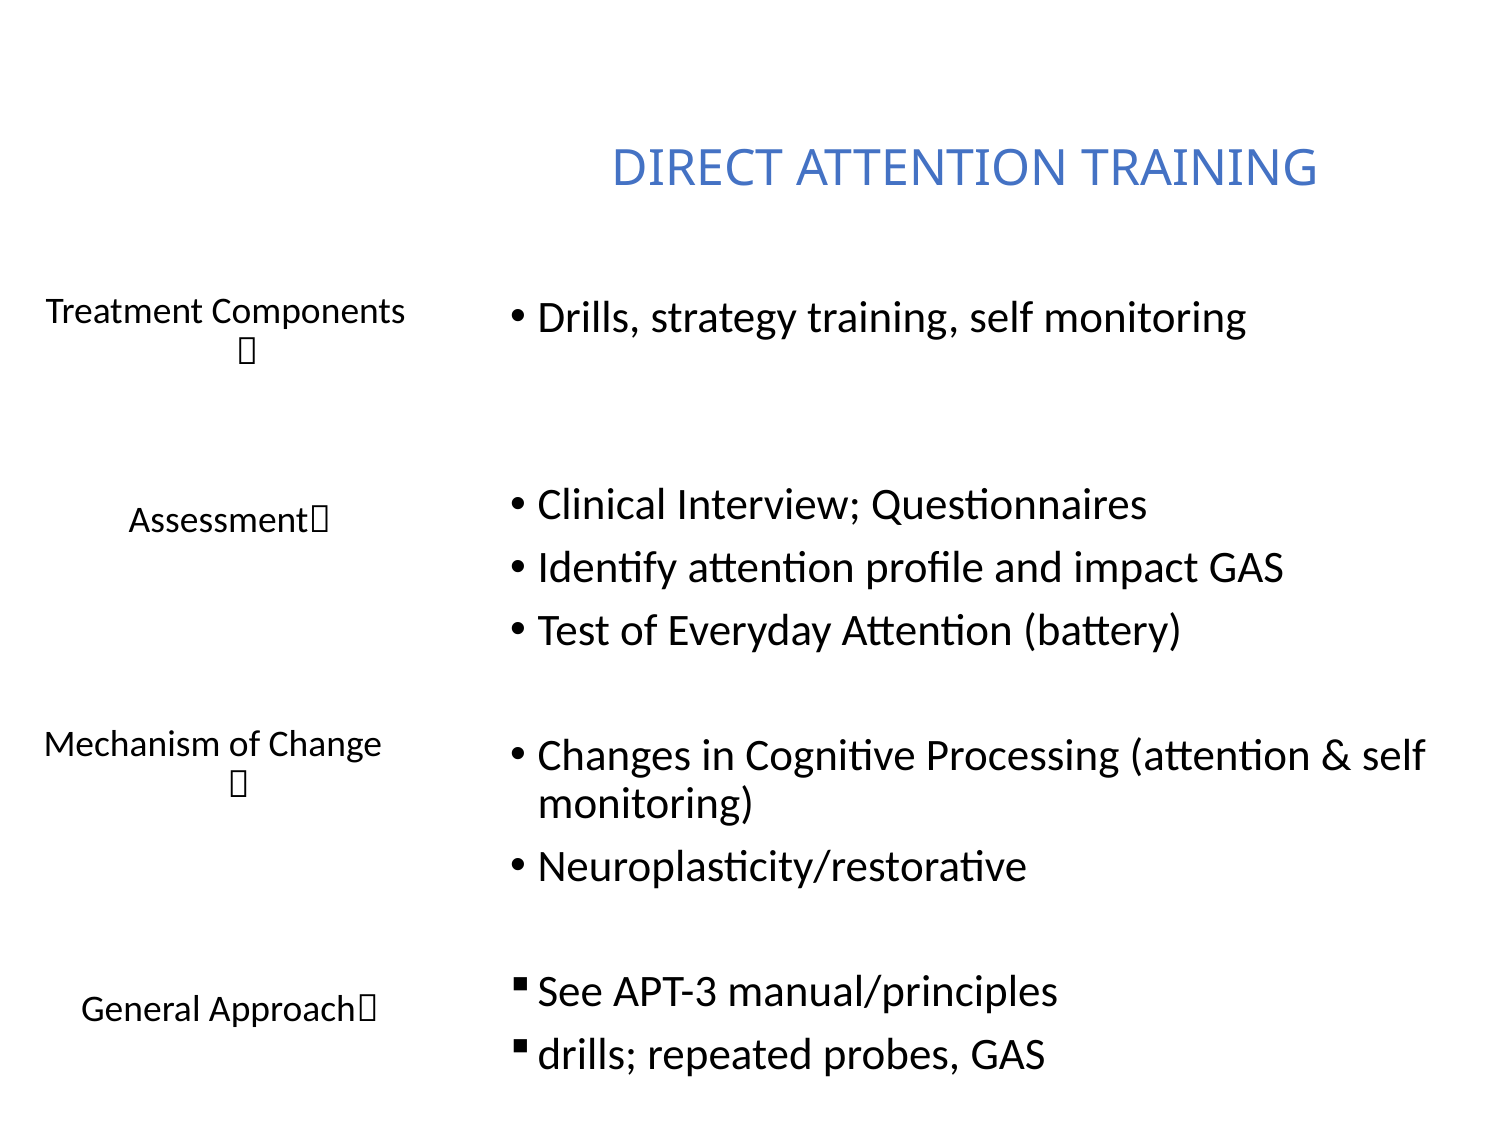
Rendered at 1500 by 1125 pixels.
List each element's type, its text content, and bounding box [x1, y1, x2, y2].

list Drills, strategy training, self monitoring Clinical Interview; Questionnaires Identify attention profile and impact GAS Test of Everyday Attention (battery) Changes in Cognitive Processing (attention & self monitoring) Neuroplasticity/restorative See APT-3 manual/principles drills; repeated probes, GAS [495, 285, 1467, 1088]
text_box DIRECT ATTENTION TRAINING [597, 127, 1334, 203]
list Treatment Components  Assessment Mechanism of Change  General Approach [27, 283, 433, 1125]
